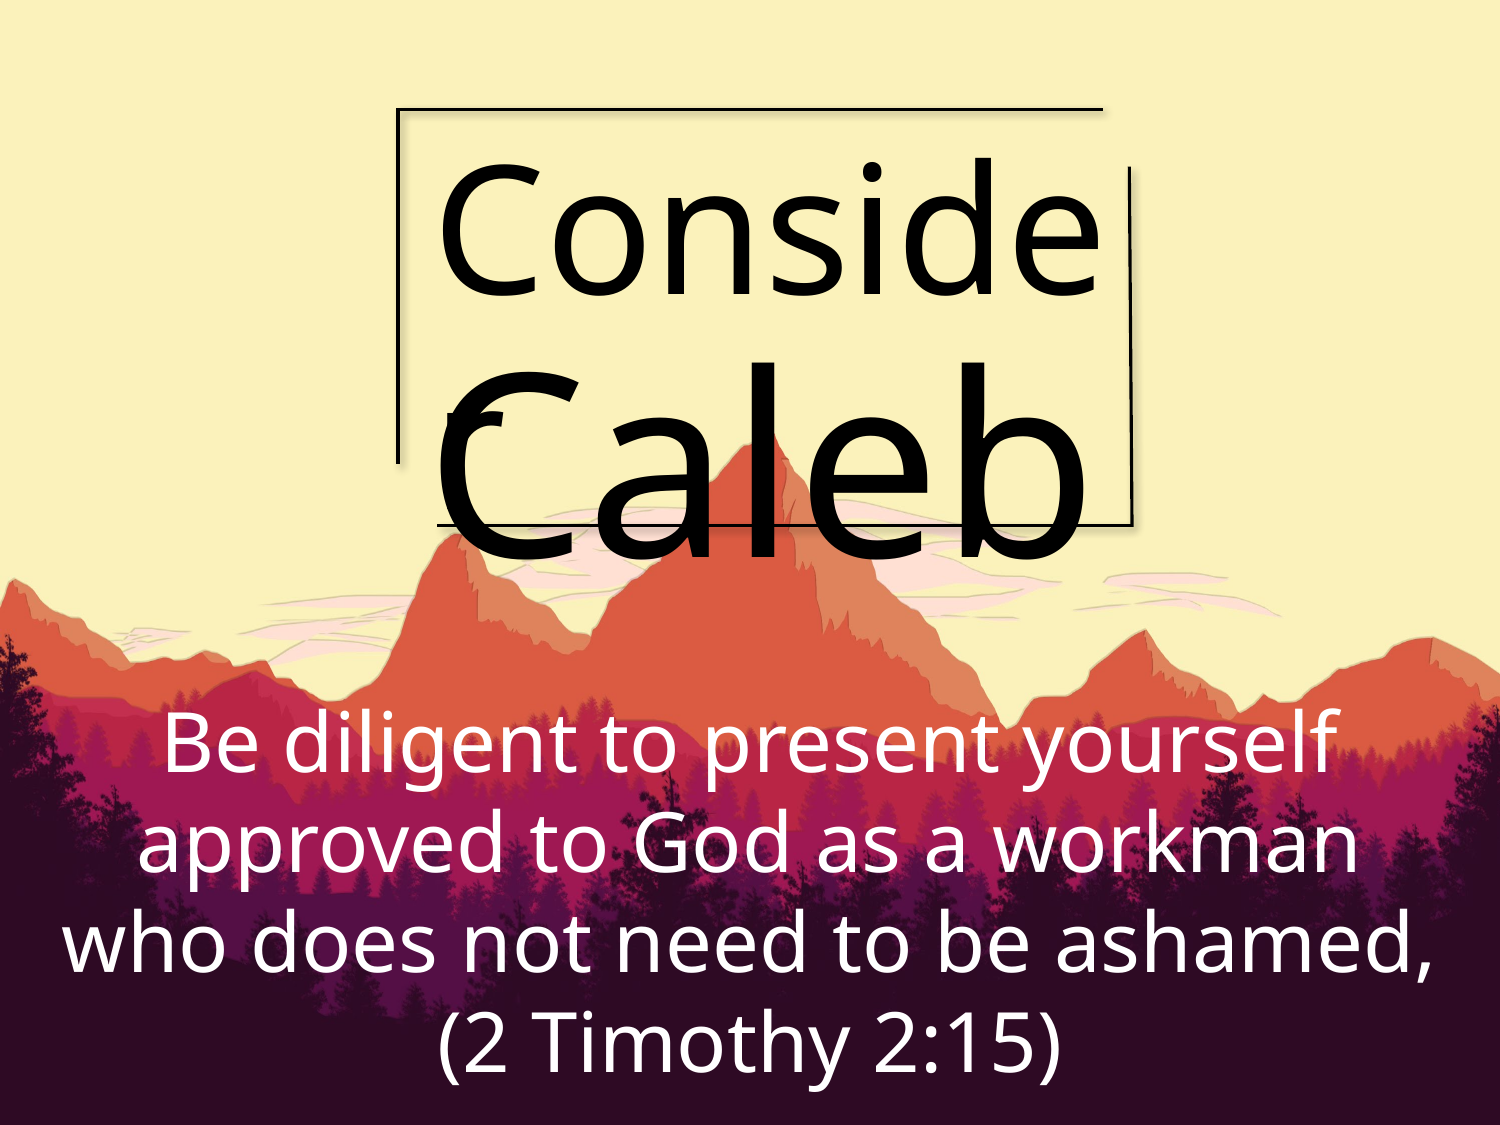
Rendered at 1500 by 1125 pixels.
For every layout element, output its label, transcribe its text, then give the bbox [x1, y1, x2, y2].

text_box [1129, 166, 1133, 527]
text_box Be diligent to present yourself approved to God as a workman who does not need to be ashamed, (2 Timothy 2:15) [46, 681, 1454, 1097]
title Caleb [377, 321, 1146, 620]
text_box Consider [417, 108, 1149, 553]
picture [0, 0, 1500, 1125]
